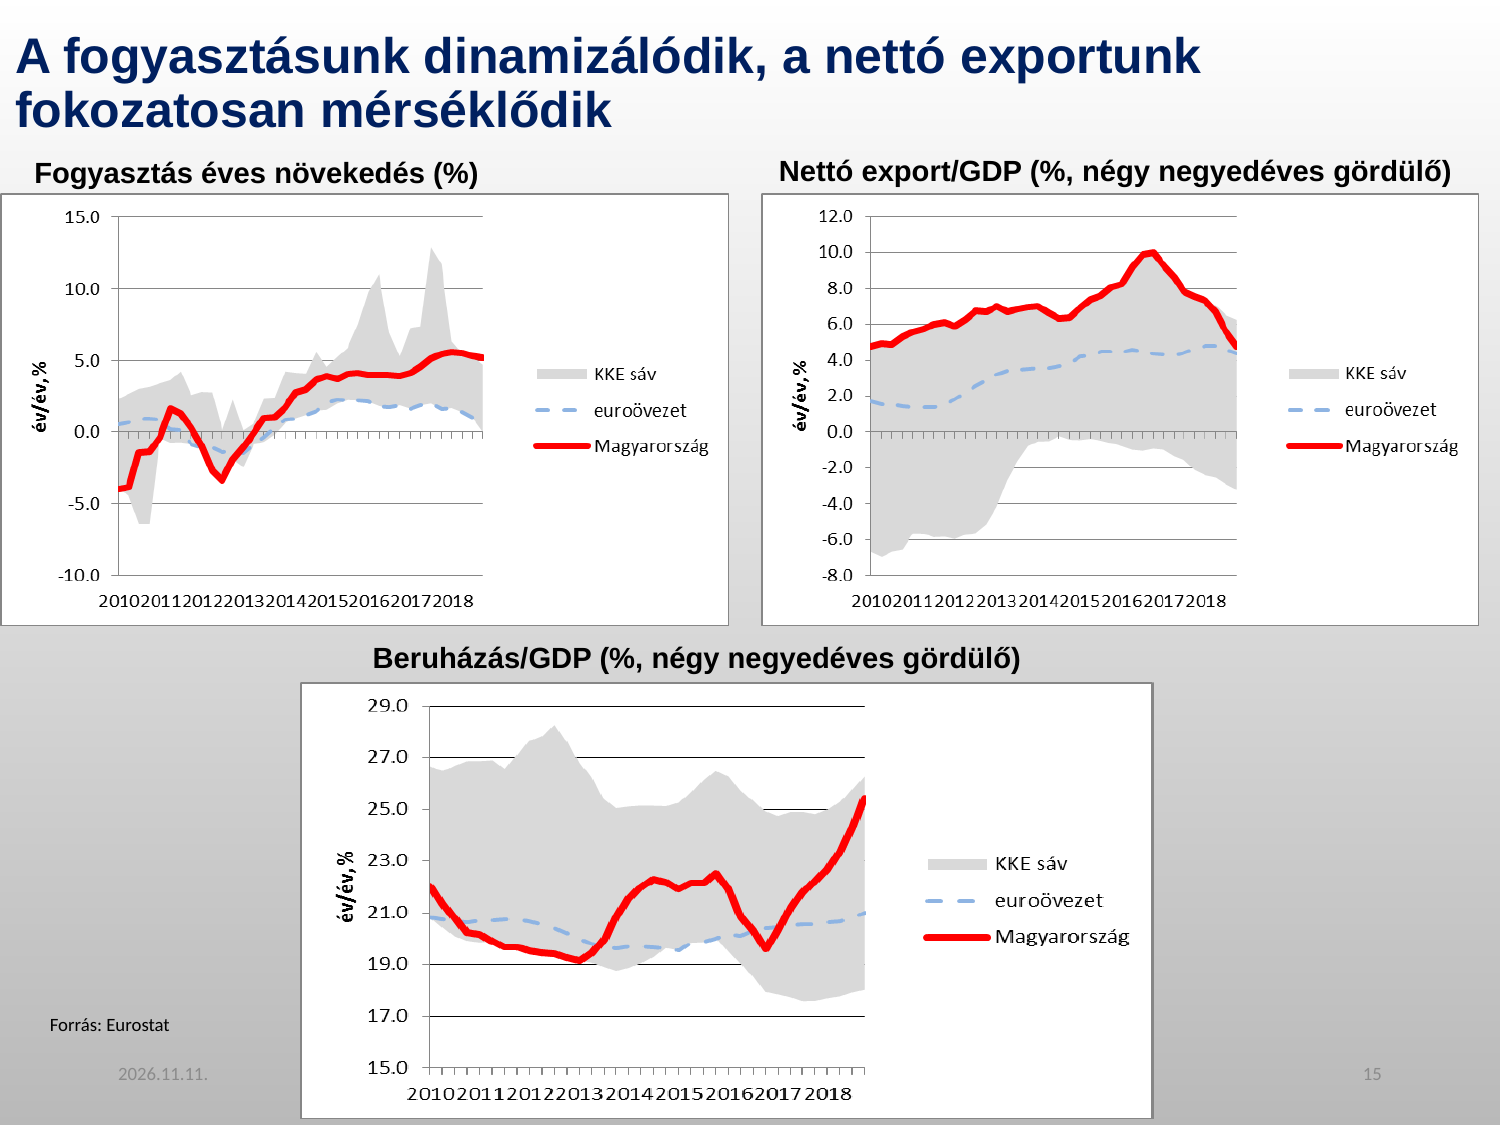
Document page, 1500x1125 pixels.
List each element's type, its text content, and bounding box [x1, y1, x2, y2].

picture [0, 193, 729, 627]
picture [761, 193, 1479, 627]
text_box Nettó export/GDP (%, négy negyedéves gördülő) [761, 145, 1470, 193]
text_box Forrás: Eurostat [35, 1004, 233, 1043]
title A fogyasztásunk dinamizálódik, a nettó exportunk fokozatosan mérséklődik [0, 0, 1479, 169]
picture [300, 682, 1154, 1119]
text_box Beruházás/GDP (%, négy negyedéves gördülő) [346, 632, 1049, 682]
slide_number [103, 1042, 300, 1103]
slide_number 15 [1154, 1042, 1397, 1103]
text_box Fogyasztás éves növekedés (%) [18, 146, 496, 193]
